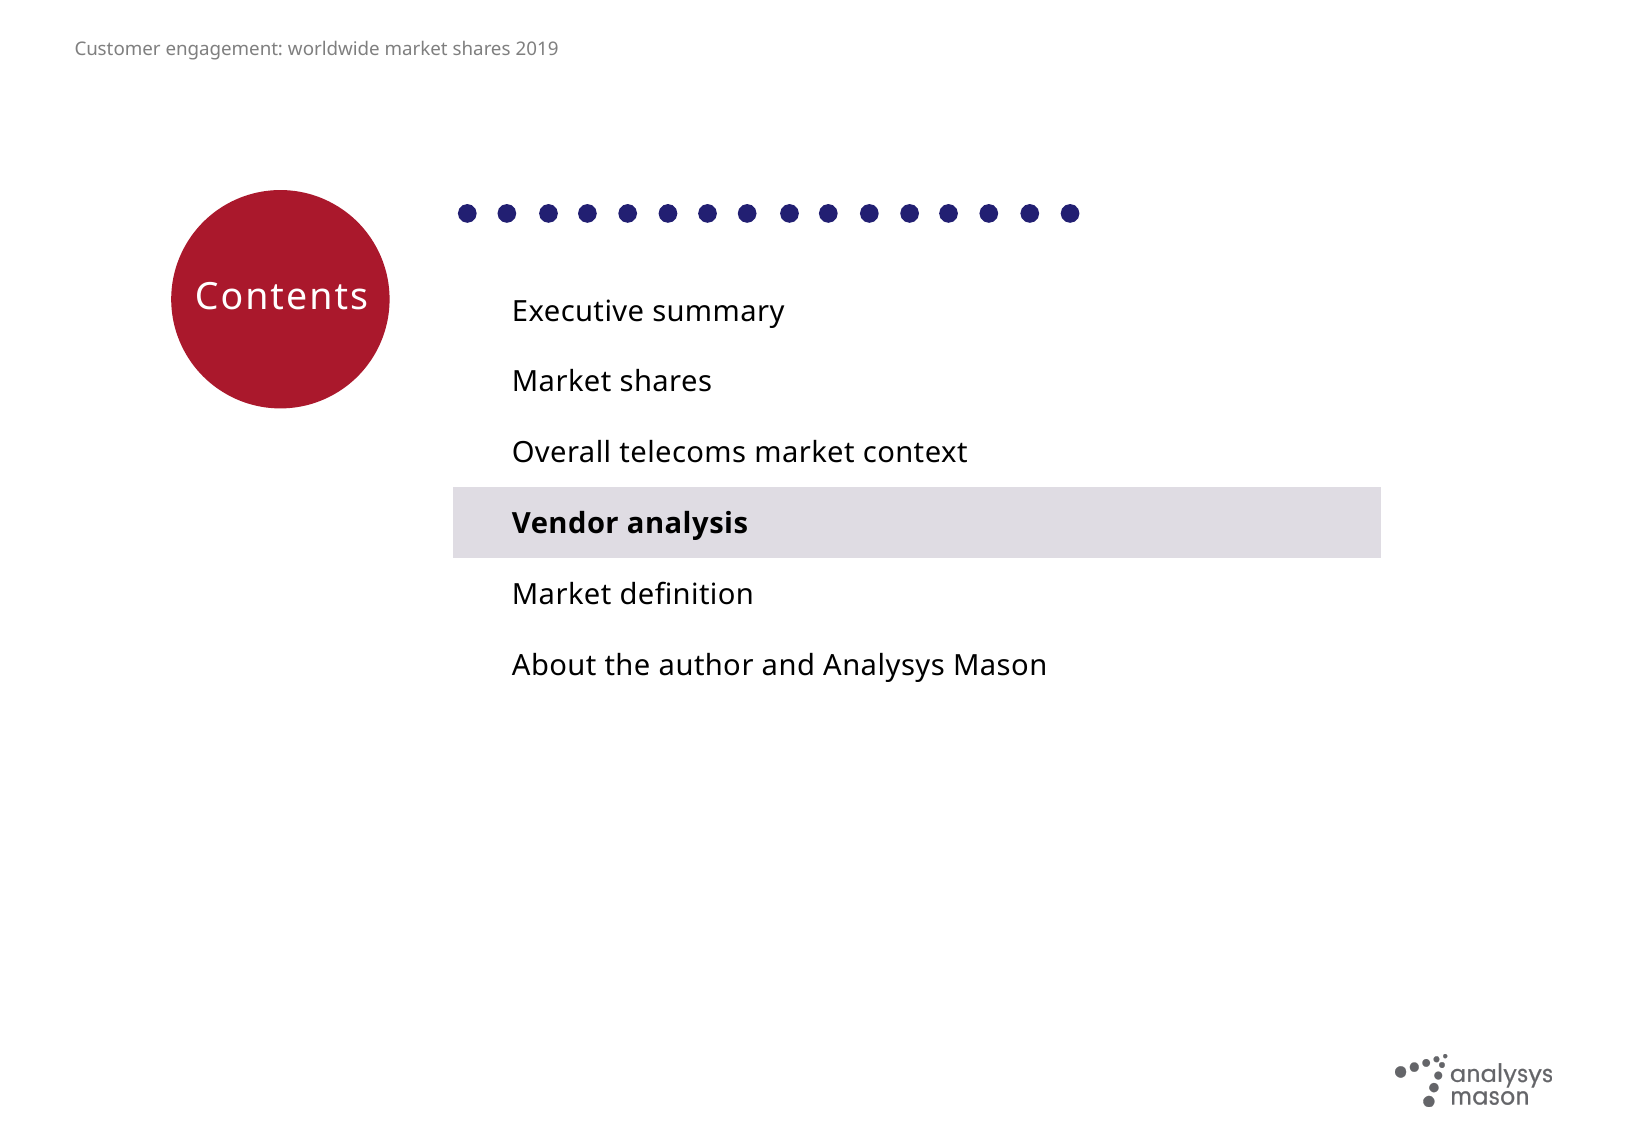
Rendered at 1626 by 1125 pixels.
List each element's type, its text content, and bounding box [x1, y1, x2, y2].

picture [1395, 1054, 1552, 1107]
table_header Executive summary [453, 274, 1381, 345]
table_cell Overall telecoms market context [453, 416, 1381, 487]
table_cell Market shares [453, 345, 1381, 416]
table_cell Vendor analysis [453, 487, 1381, 558]
table_cell Market definition [453, 558, 1381, 629]
table_cell About the author and Analysys Mason [453, 629, 1381, 699]
